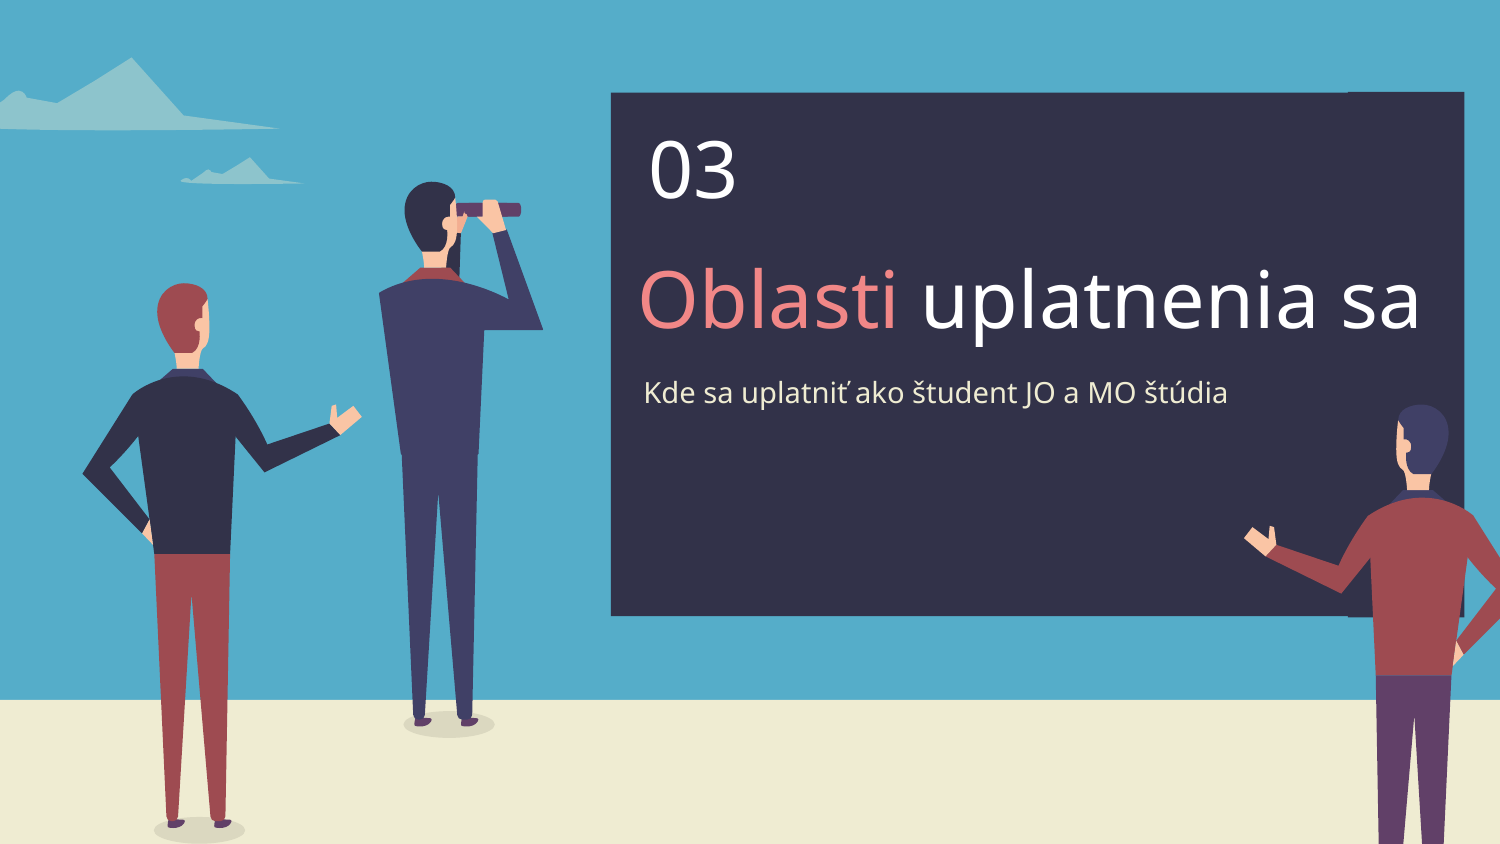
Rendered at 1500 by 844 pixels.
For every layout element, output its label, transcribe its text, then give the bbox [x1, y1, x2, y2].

text_box 03 [633, 86, 962, 230]
text_box [1346, 90, 1466, 234]
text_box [82, 283, 363, 844]
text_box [1243, 404, 1500, 844]
text_box Oblasti uplatnenia sa [622, 234, 1500, 454]
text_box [379, 181, 543, 739]
text_box Kde sa uplatniť ako študent JO a MO štúdia [628, 358, 1347, 489]
